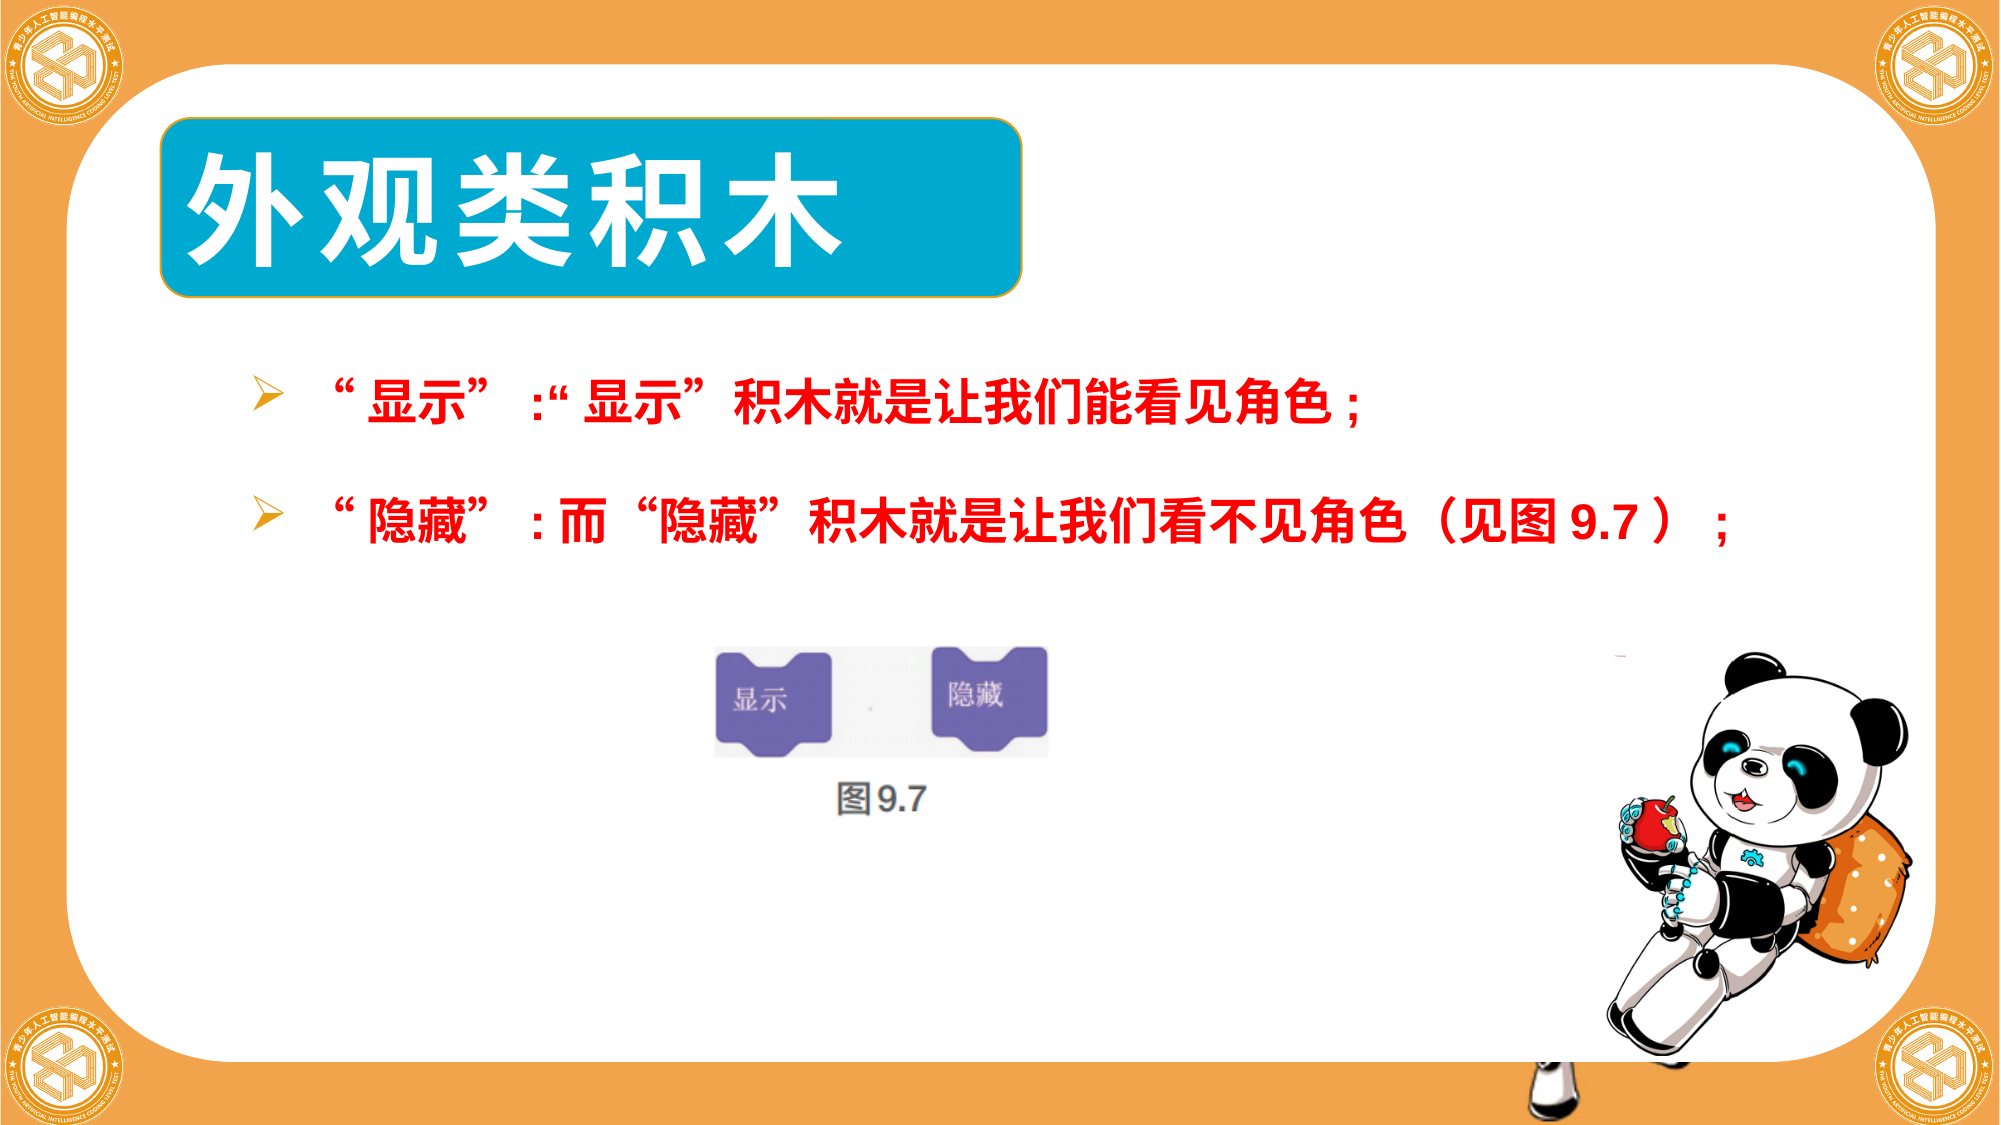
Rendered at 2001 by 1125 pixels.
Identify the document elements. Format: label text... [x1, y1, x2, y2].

text_box 外观类积木 [159, 117, 1023, 299]
text_box “显示”:“显示”积木就是让我们能看见角色; “隐藏”:而“隐藏”积木就是让我们看不见角色（见图9.7）; [234, 302, 2000, 558]
picture [696, 634, 1066, 821]
picture [0, 0, 2000, 1125]
